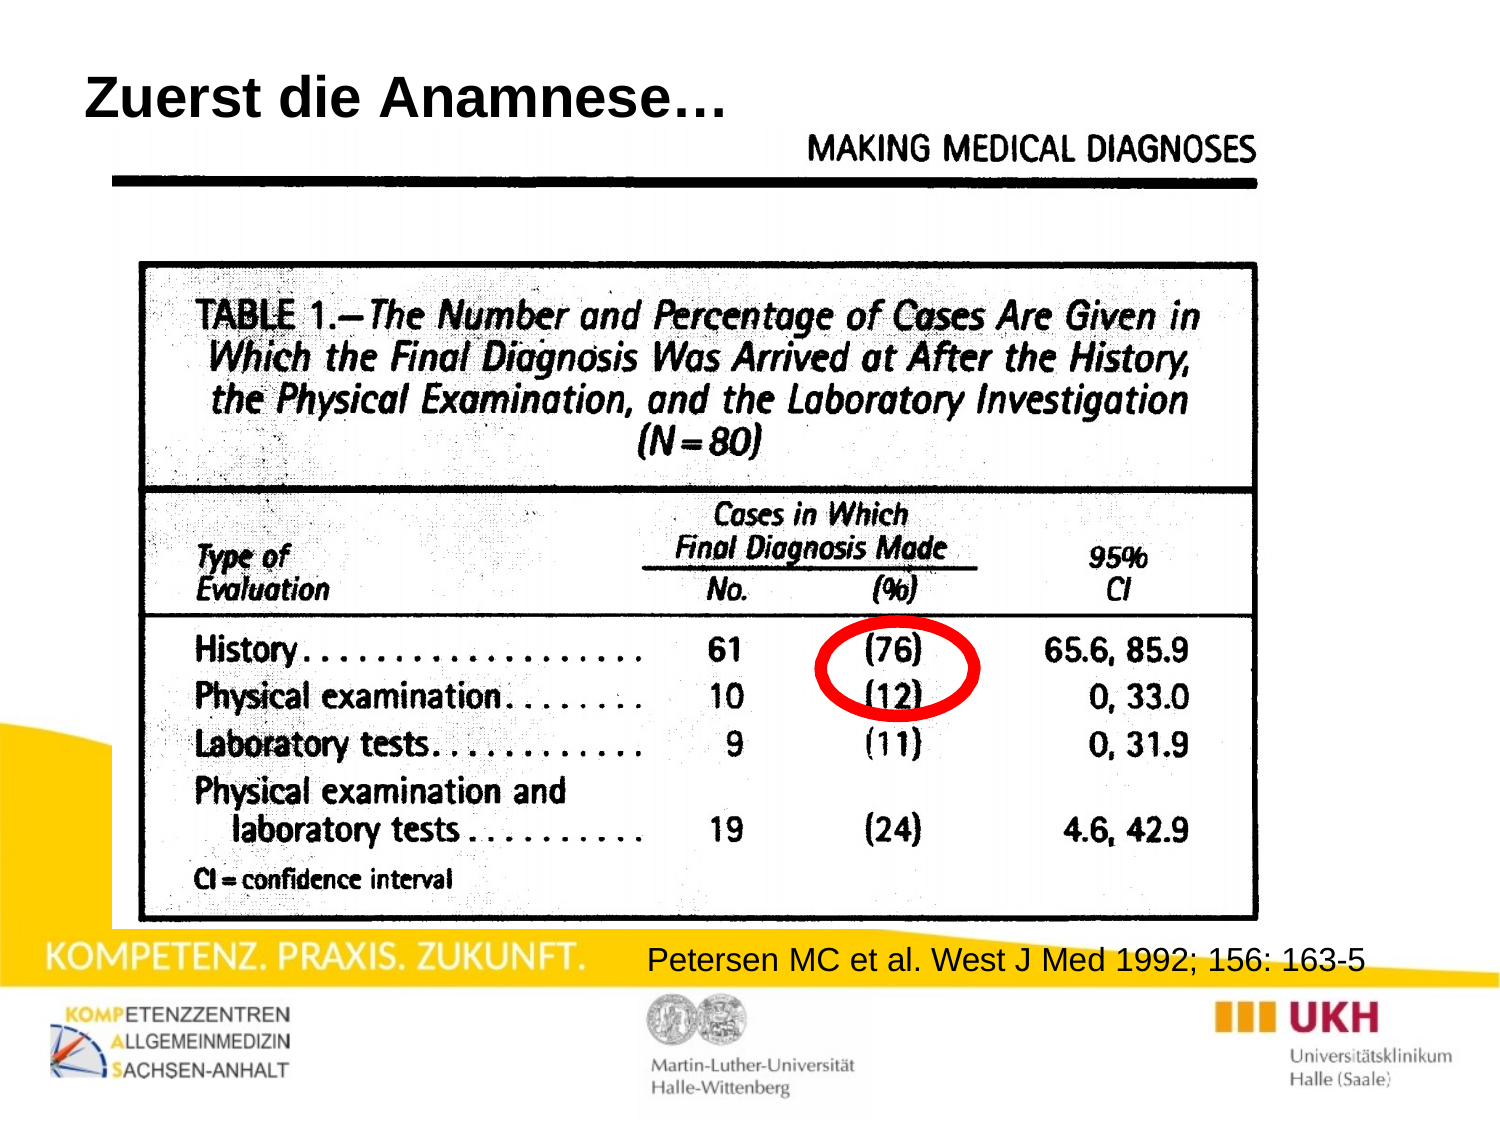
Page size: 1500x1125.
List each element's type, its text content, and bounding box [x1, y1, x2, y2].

text_box Petersen MC et al. West J Med 1992; 156: 163-5 [644, 938, 1372, 978]
picture [0, 715, 1500, 1122]
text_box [111, 128, 1292, 929]
title Zuerst die Anamnese… [82, 57, 733, 248]
